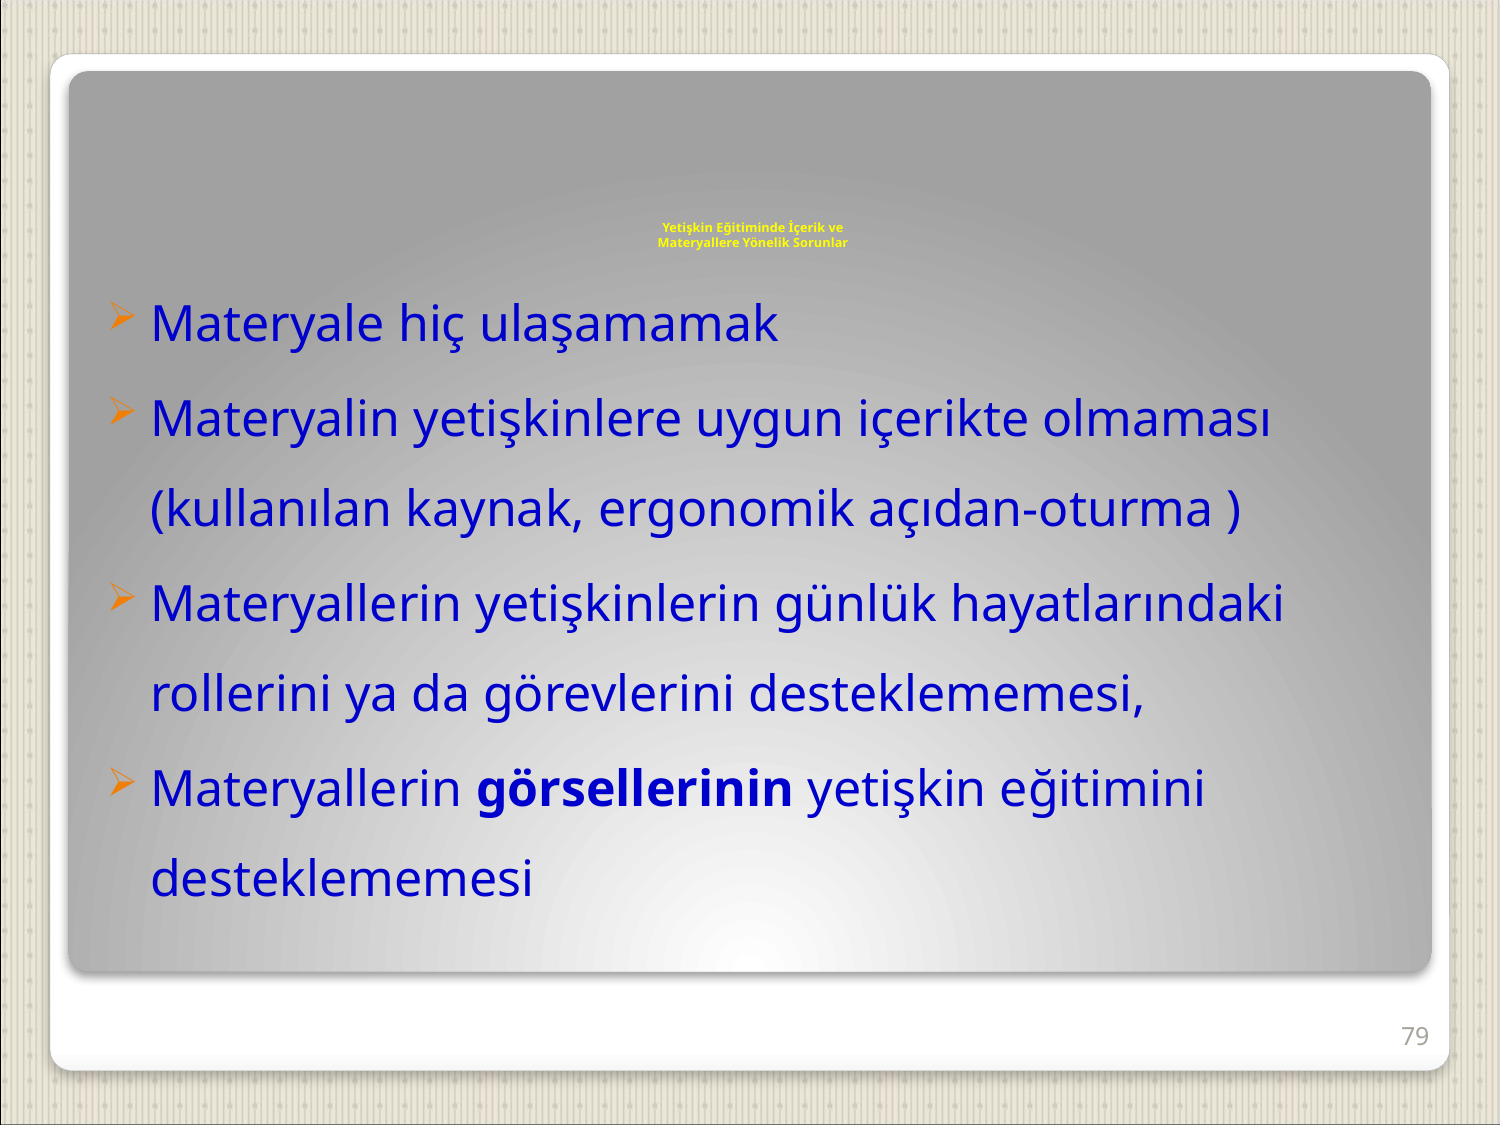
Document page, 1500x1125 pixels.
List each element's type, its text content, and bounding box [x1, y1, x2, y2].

slide_number 79 [1369, 1002, 1445, 1063]
picture [0, 0, 1500, 1125]
title Yetişkin Eğitiminde İçerik ve Materyallere Yönelik Sorunlar [82, 58, 1425, 258]
list Materyale hiç ulaşamamak Materyalin yetişkinlere uygun içerikte olmaması (kullanılan kaynak, ergonomik açıdan-oturma ) Materyallerin yetişkinlerin günlük hayatlarındaki rollerini ya da görevlerini desteklememesi, Materyallerin görsellerinin yetişkin eğitimini desteklememesi [76, 245, 1419, 985]
